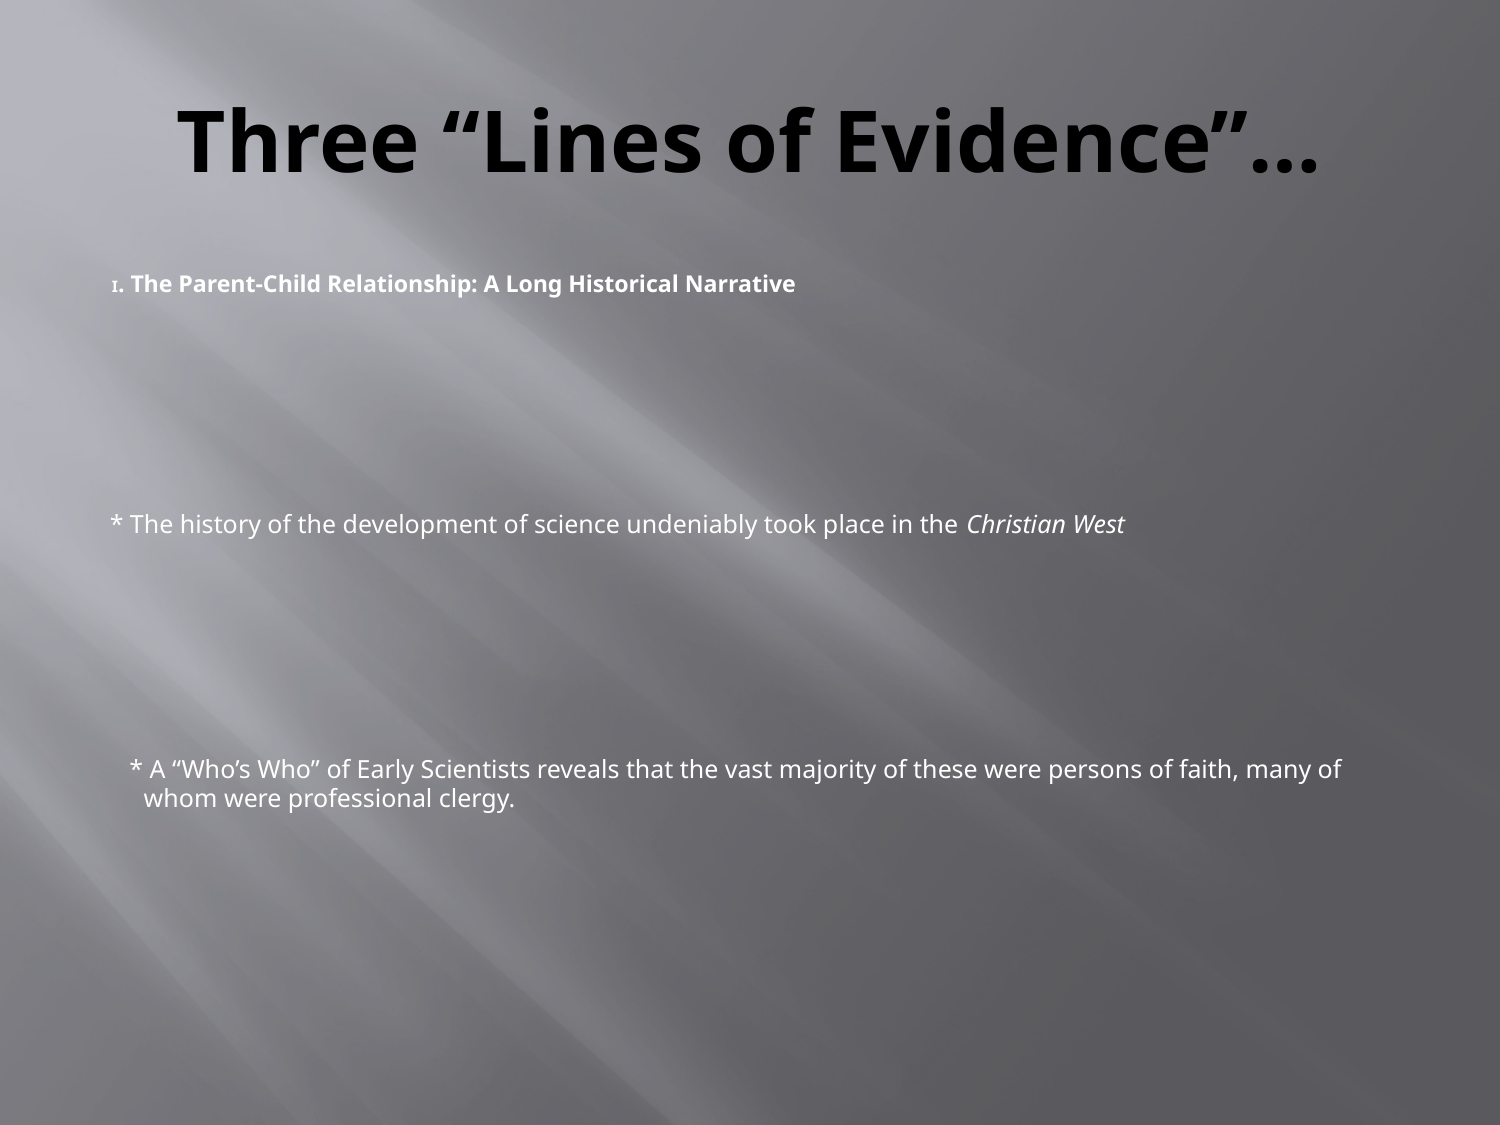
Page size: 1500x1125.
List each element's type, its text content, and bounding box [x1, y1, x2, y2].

list I. The Parent-Child Relationship: A Long Historical Narrative * The history of the development of science undeniably took place in the Christian West * A “Who’s Who” of Early Scientists reveals that the vast majority of these were persons of faith, many of whom were professional clergy. [75, 262, 1425, 1035]
title Three “Lines of Evidence”… [75, 45, 1425, 233]
